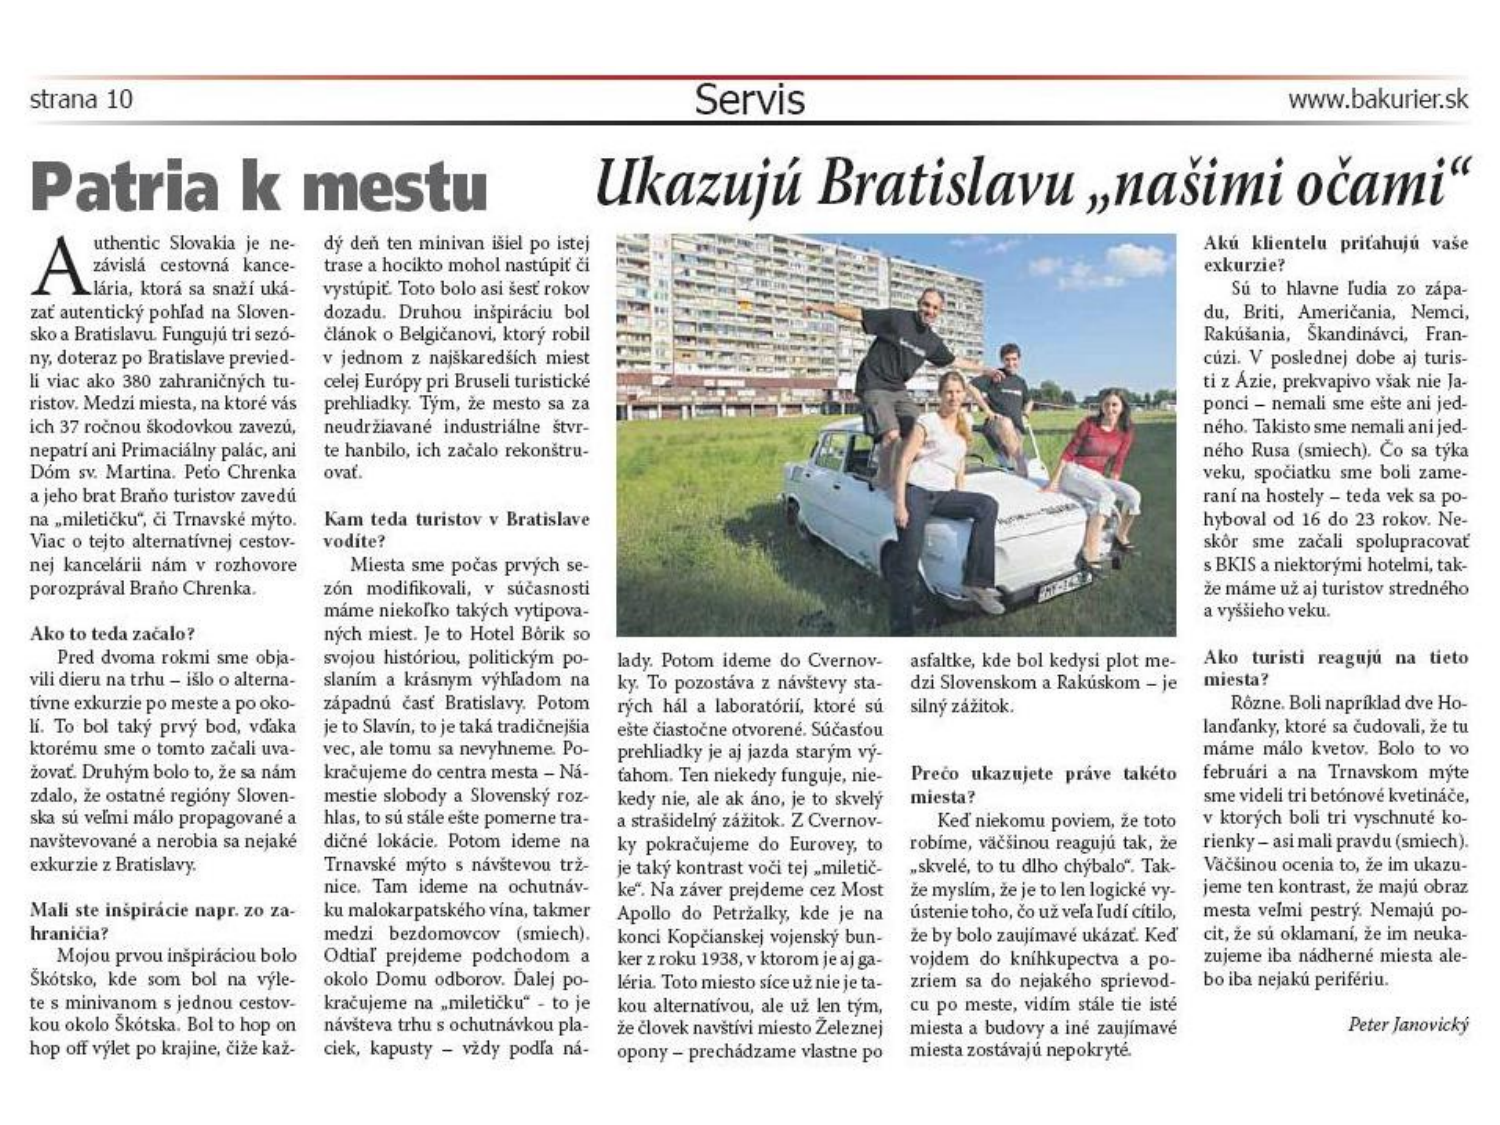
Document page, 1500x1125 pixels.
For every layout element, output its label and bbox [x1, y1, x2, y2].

list [0, 66, 1500, 1073]
